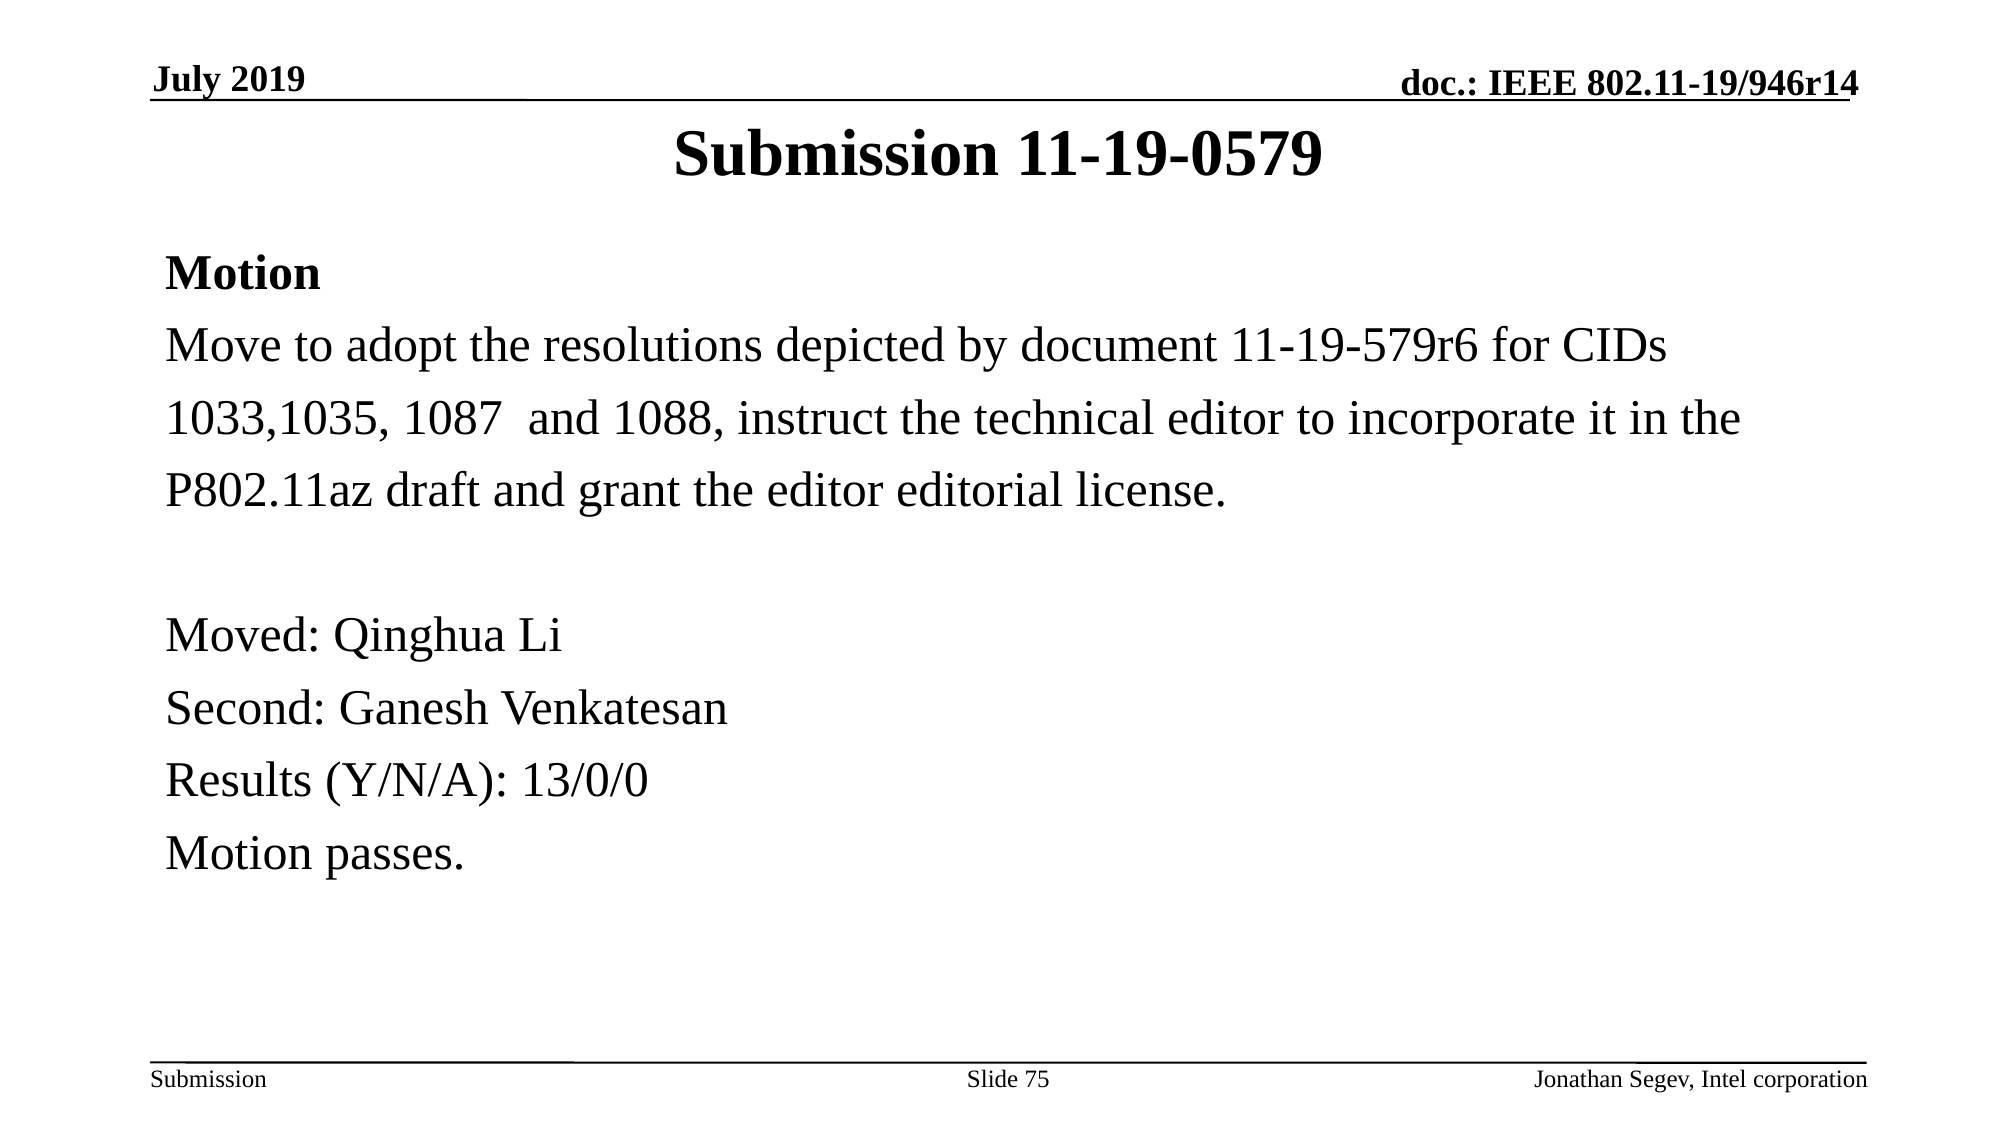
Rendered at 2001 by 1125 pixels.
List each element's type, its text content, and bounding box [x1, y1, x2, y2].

slide_number Slide 75 [950, 1061, 1067, 1123]
title Submission 11-19-0579 [149, 112, 1850, 185]
list Motion Move to adopt the resolutions depicted by document 11-19-579r6 for CIDs 1033,1035, 1087 and 1088, instruct the technical editor to incorporate it in the P802.11az draft and grant the editor editorial license. Moved: Qinghua Li Second: Ganesh Venkatesan Results (Y/N/A): 13/0/0 Motion passes. [149, 231, 1850, 1000]
footer Jonathan Segev, Intel corporation [1171, 1061, 1869, 1093]
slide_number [152, 54, 563, 100]
